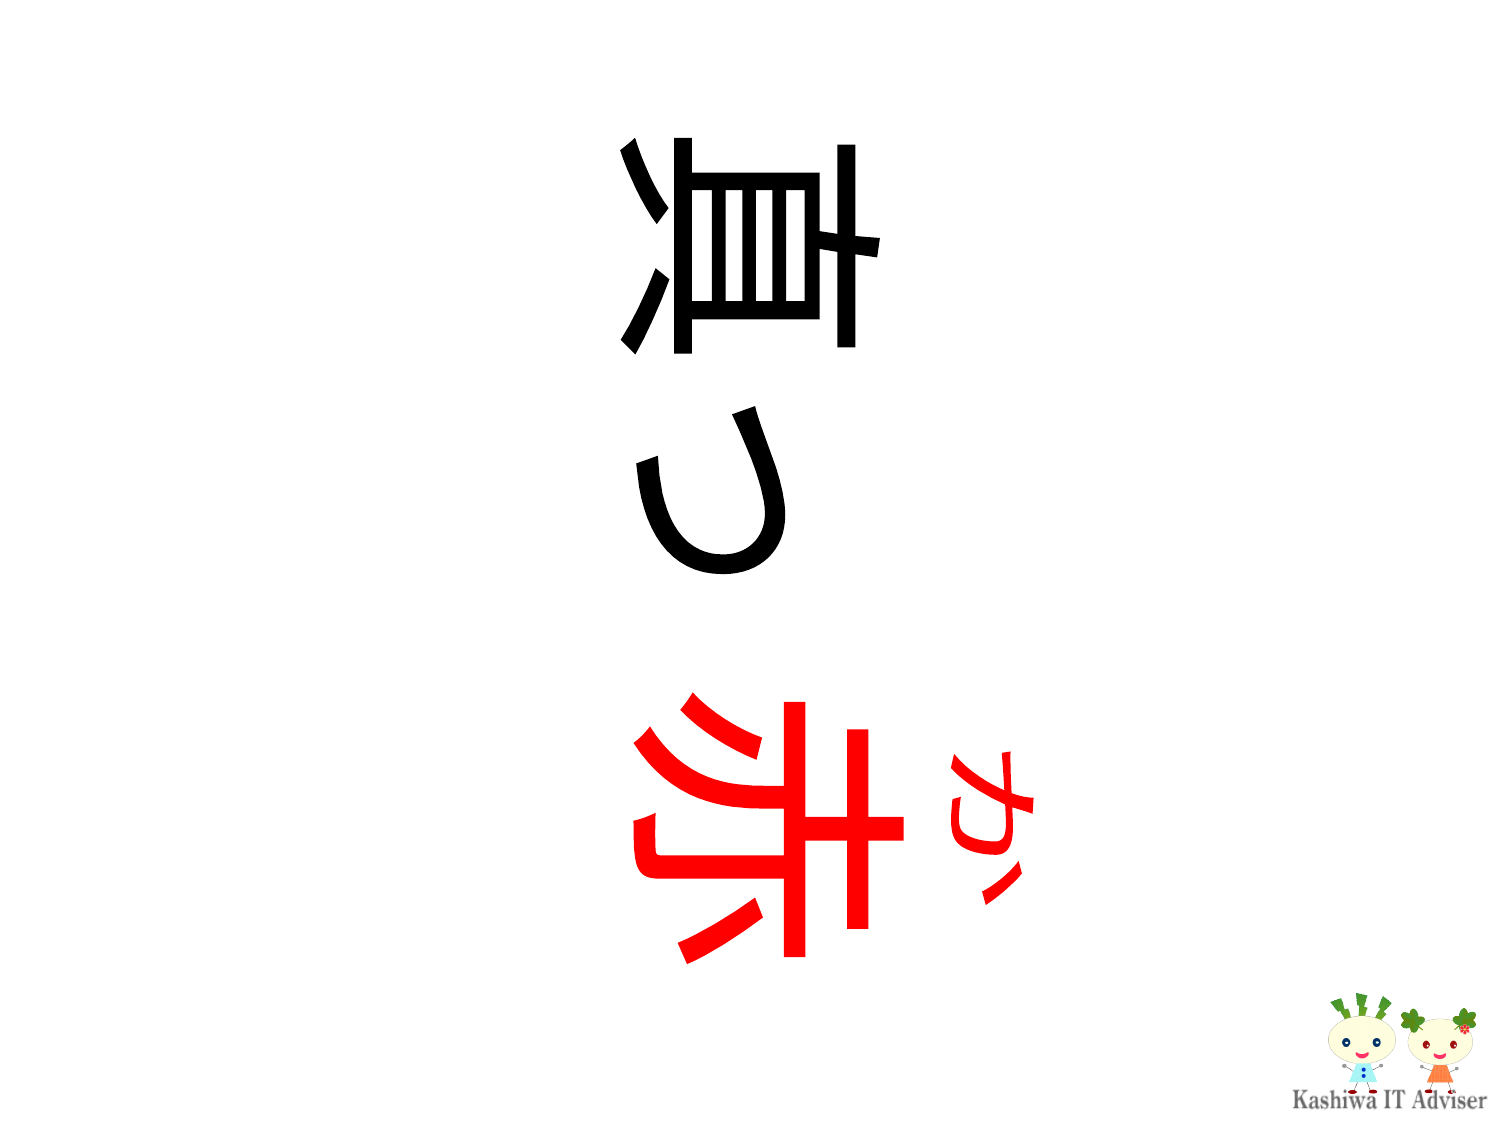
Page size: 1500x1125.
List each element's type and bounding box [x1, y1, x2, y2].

picture [1292, 992, 1488, 1110]
